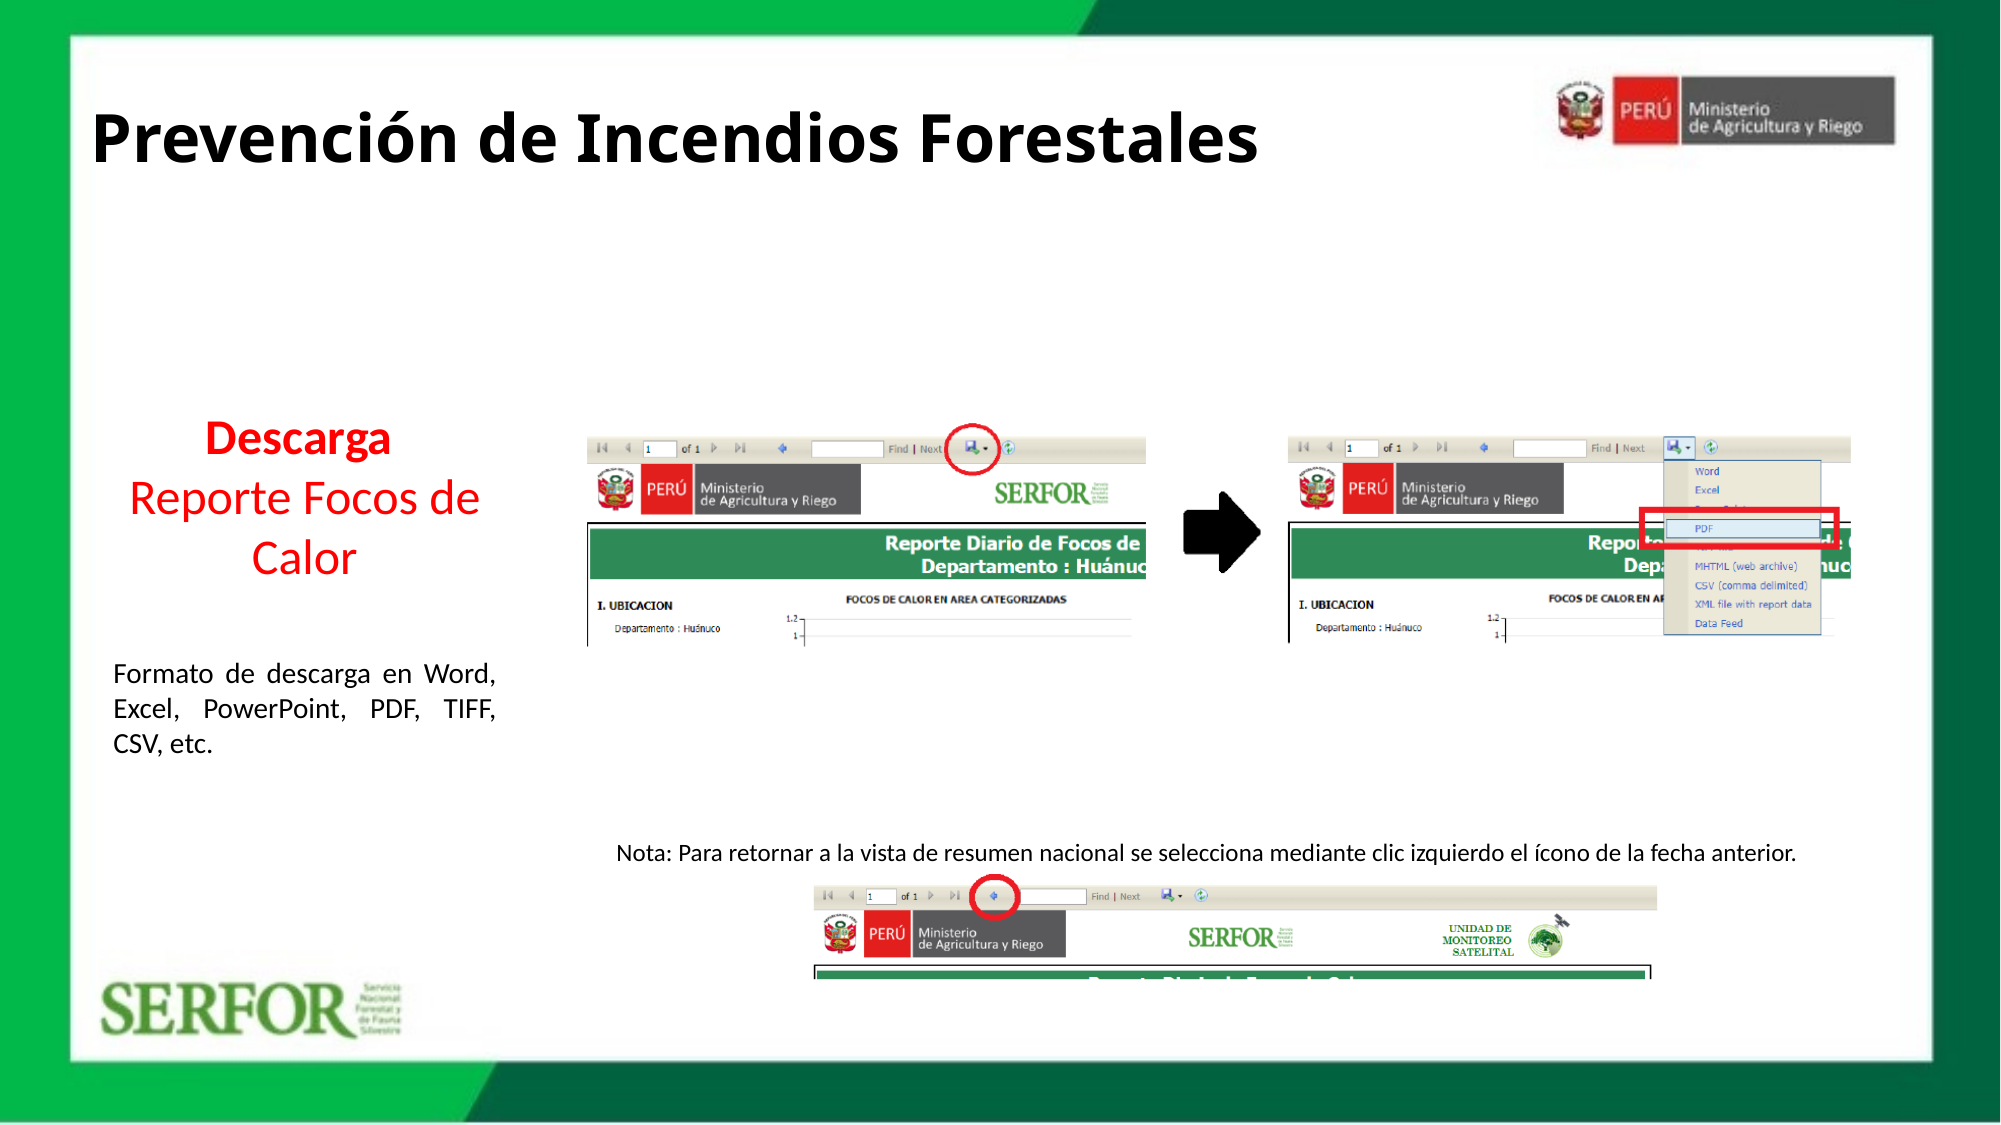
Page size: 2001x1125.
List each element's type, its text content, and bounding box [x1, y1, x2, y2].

text_box Nota: Para retornar a la vista de resumen nacional se selecciona mediante clic izquierdo el ícono de la fecha anterior. [601, 789, 1861, 874]
title Prevención de Incendios Forestales [75, 70, 1426, 212]
picture [0, 0, 2001, 1125]
text_box Descarga Reporte Focos de Calor Formato de descarga en Word, Excel, PowerPoint, PDF, TIFF, CSV, etc. [98, 396, 512, 802]
